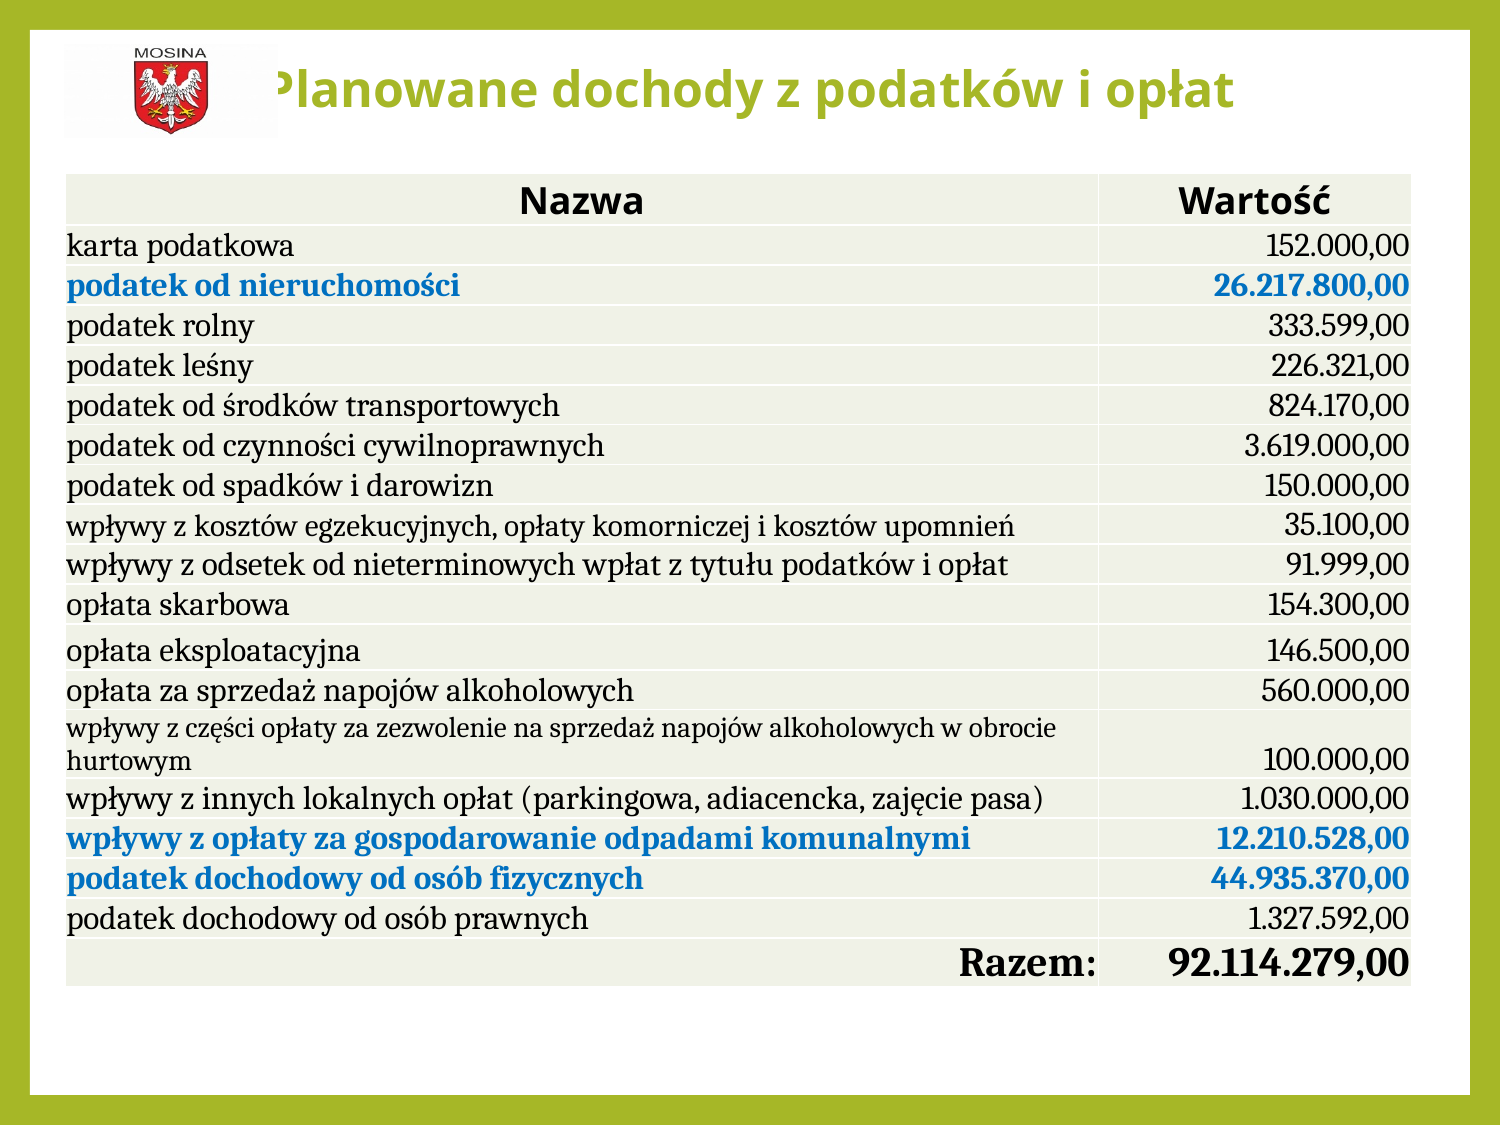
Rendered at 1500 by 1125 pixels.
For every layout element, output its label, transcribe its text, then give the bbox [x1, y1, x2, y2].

table_cell 154.300,00 [1099, 585, 1411, 623]
table_cell wpływy z kosztów egzekucyjnych, opłaty komorniczej i kosztów upomnień [66, 505, 1098, 543]
table_cell wpływy z części opłaty za zezwolenie na sprzedaż napojów alkoholowych w obrocie hurtowym [66, 710, 1098, 777]
table_cell podatek dochodowy od osób fizycznych [66, 859, 1098, 897]
table_cell podatek od czynności cywilnoprawnych [66, 425, 1098, 464]
table_cell 92.114.279,00 [1099, 939, 1411, 986]
table_cell 333.599,00 [1099, 306, 1411, 344]
table_cell 44.935.370,00 [1099, 859, 1411, 897]
table_cell 35.100,00 [1099, 505, 1411, 543]
table_cell 150.000,00 [1099, 465, 1411, 503]
table_cell 26.217.800,00 [1099, 266, 1411, 304]
table_header Nazwa [66, 174, 1098, 224]
table_cell 152.000,00 [1099, 226, 1411, 264]
table_cell 1.327.592,00 [1099, 899, 1411, 937]
table_cell podatek od spadków i darowizn [66, 465, 1098, 503]
table_cell Razem: [66, 939, 1098, 986]
table_cell wpływy z odsetek od nieterminowych wpłat z tytułu podatków i opłat [66, 545, 1098, 583]
table_cell podatek rolny [66, 306, 1098, 344]
table_header Wartość [1099, 174, 1411, 224]
table_cell 3.619.000,00 [1099, 425, 1411, 464]
table_cell 226.321,00 [1099, 346, 1411, 384]
title Planowane dochody z podatków i opłat [279, 45, 1425, 138]
table_cell 1.030.000,00 [1099, 779, 1411, 817]
table_cell podatek od nieruchomości [66, 266, 1098, 304]
table_cell karta podatkowa [66, 226, 1098, 264]
table_cell wpływy z innych lokalnych opłat (parkingowa, adiacencka, zajęcie pasa) [66, 779, 1098, 817]
table_cell podatek leśny [66, 346, 1098, 384]
picture [64, 44, 278, 138]
table_cell 100.000,00 [1099, 710, 1411, 777]
table_cell 560.000,00 [1099, 671, 1411, 709]
table_cell opłata eksploatacyjna [66, 625, 1098, 669]
table_cell 91.999,00 [1099, 545, 1411, 583]
table_cell wpływy z opłaty za gospodarowanie odpadami komunalnymi [66, 819, 1098, 857]
table_cell podatek dochodowy od osób prawnych [66, 899, 1098, 937]
table_cell opłata za sprzedaż napojów alkoholowych [66, 671, 1098, 709]
table_cell 146.500,00 [1099, 625, 1411, 669]
table_cell 12.210.528,00 [1099, 819, 1411, 857]
table_cell podatek od środków transportowych [66, 386, 1098, 424]
table_cell opłata skarbowa [66, 585, 1098, 623]
table_cell 824.170,00 [1099, 386, 1411, 424]
